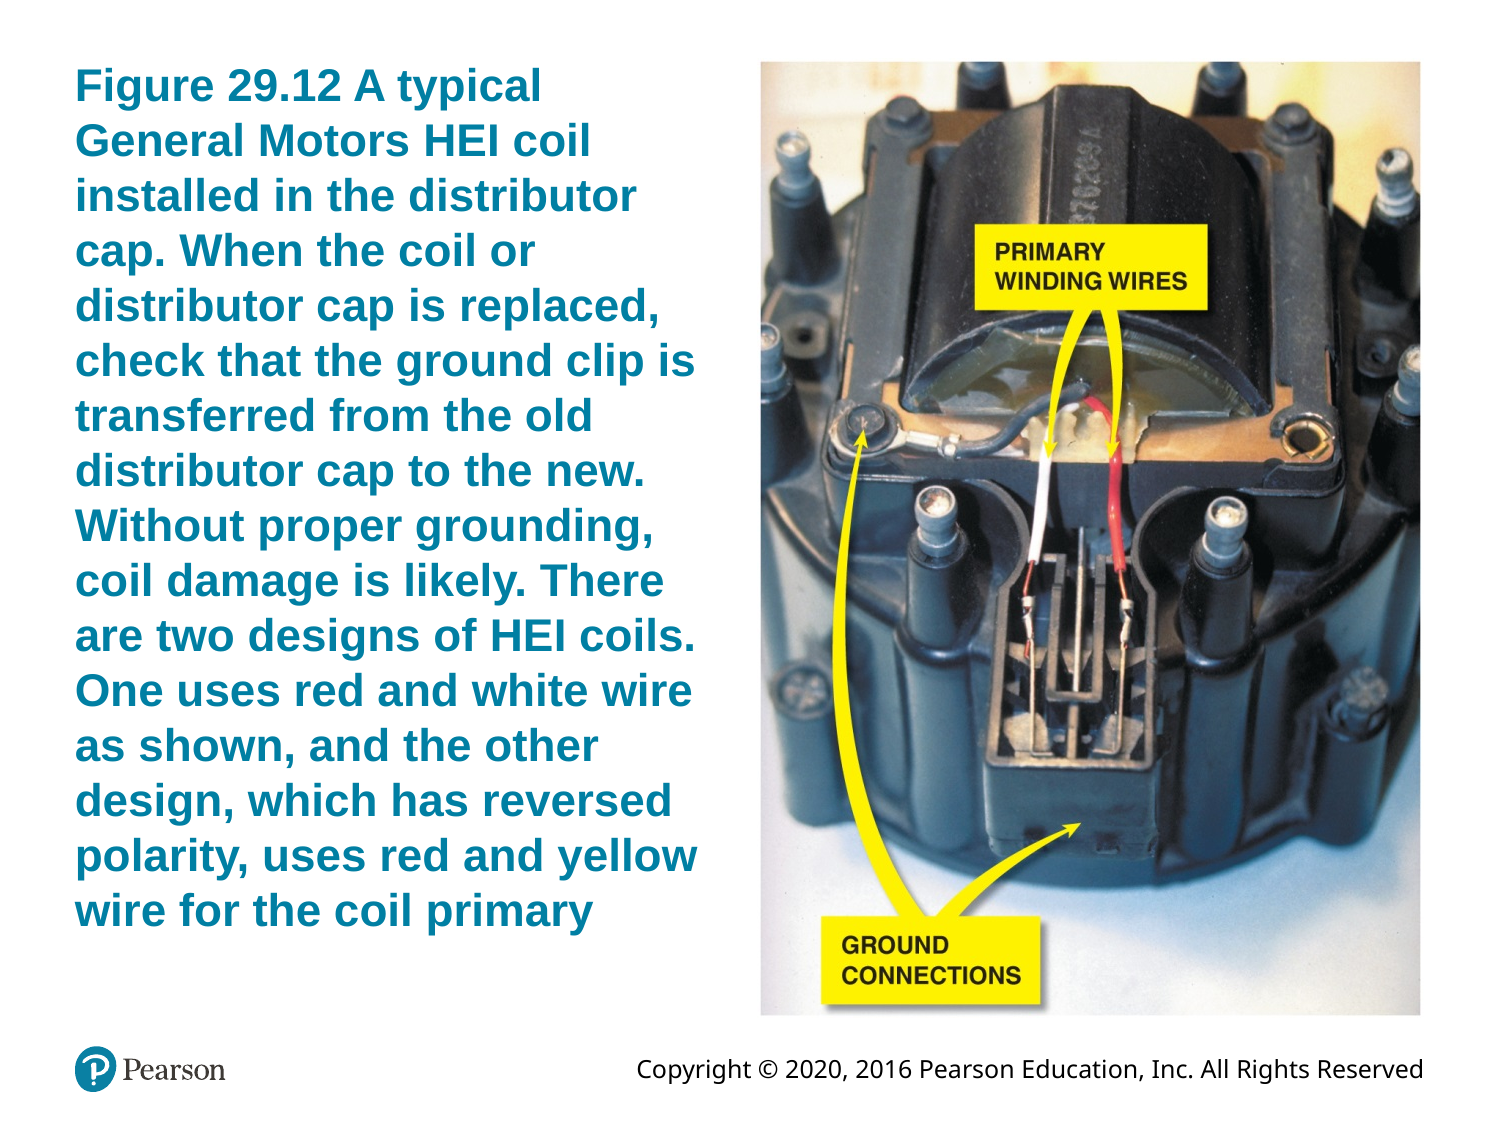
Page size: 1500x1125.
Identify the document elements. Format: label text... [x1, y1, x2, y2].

title Figure 29.12 A typical General Motors H E I coil installed in the distributor cap. When the coil or distributor cap is replaced, check that the ground clip is transferred from the old distributor cap to the new. Without proper grounding, coil damage is likely. There are two designs of H E I coils. One uses red and white wire as shown, and the other design, which has reversed polarity, uses red and yellow wire for the coil primary [74, 55, 713, 936]
picture [757, 58, 1424, 1021]
